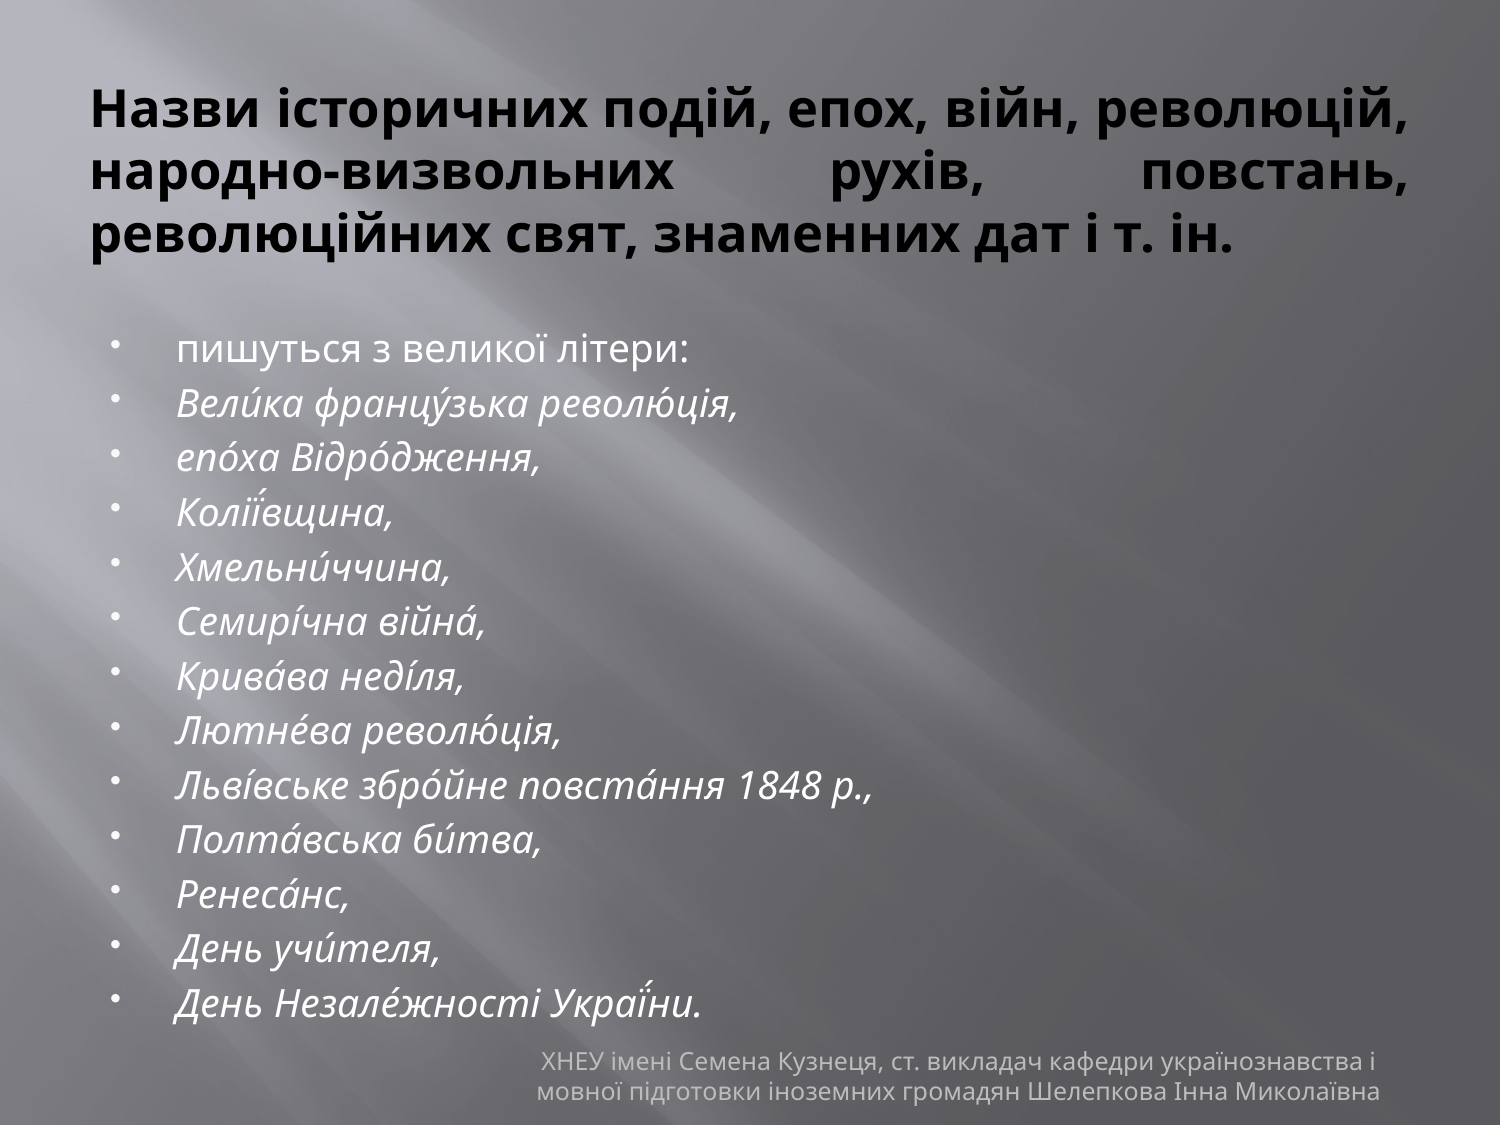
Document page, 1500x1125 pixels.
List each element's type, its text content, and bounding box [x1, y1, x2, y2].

title Назви історичних подій, епох, війн, революцій, народно-визвольних рухів, повстань, революційних свят, знаменних дат і т. ін. [75, 45, 1425, 293]
footer ХНЕУ імені Семена Кузнеця, ст. викладач кафедри українознавства і мовної підготовки іноземних громадян Шелепкова Інна Миколаївна [512, 1052, 1407, 1113]
list пишуться з великої літери: Вели́ка францу́зька револю́ція, епо́ха Відро́дження, Колії́вщина, Хмельни́ччина, Семирі́чна війна́, Крива́ва неді́ля, Лютне́ва револю́ція, Льві́вське збро́йне повста́ння 1848 р., Полта́вська би́тва, Ренеса́нс, День учи́теля, День Незале́жності Украї́ни. [75, 316, 1425, 1035]
